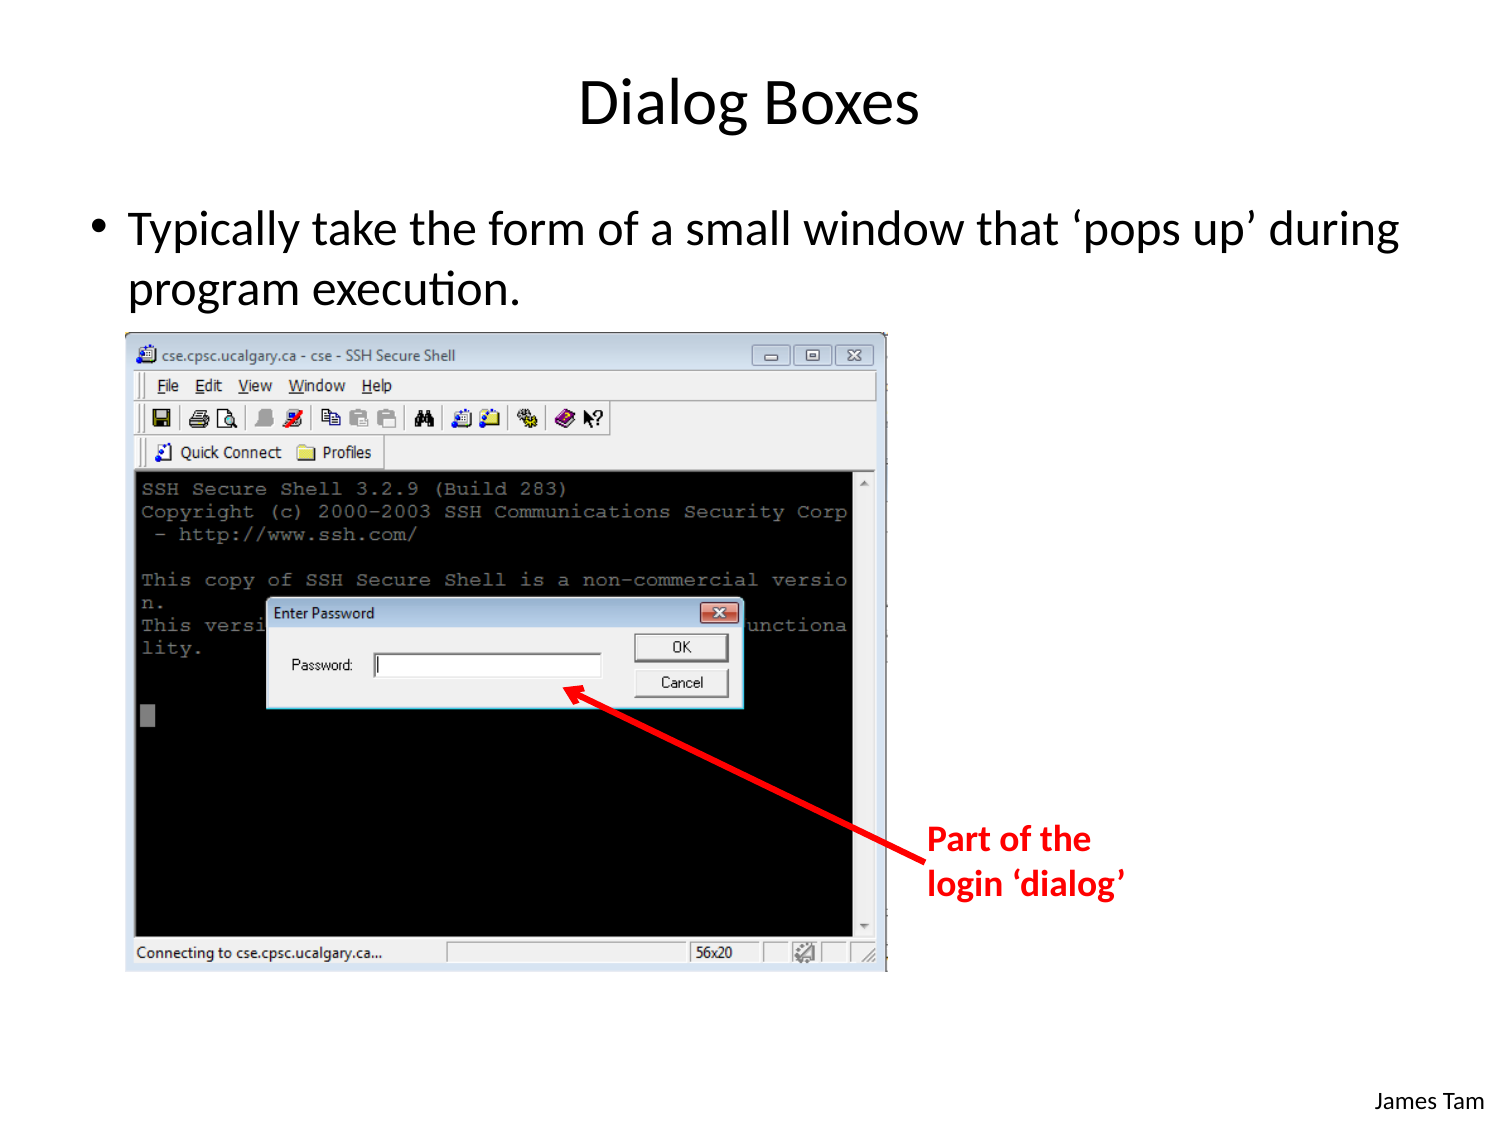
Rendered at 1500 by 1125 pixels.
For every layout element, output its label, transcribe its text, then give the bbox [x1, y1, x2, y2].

picture [124, 332, 888, 973]
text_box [562, 687, 1190, 919]
list Typically take the form of a small window that ‘pops up’ during program execution. [75, 187, 1425, 1075]
title Dialog Boxes [75, 45, 1425, 150]
